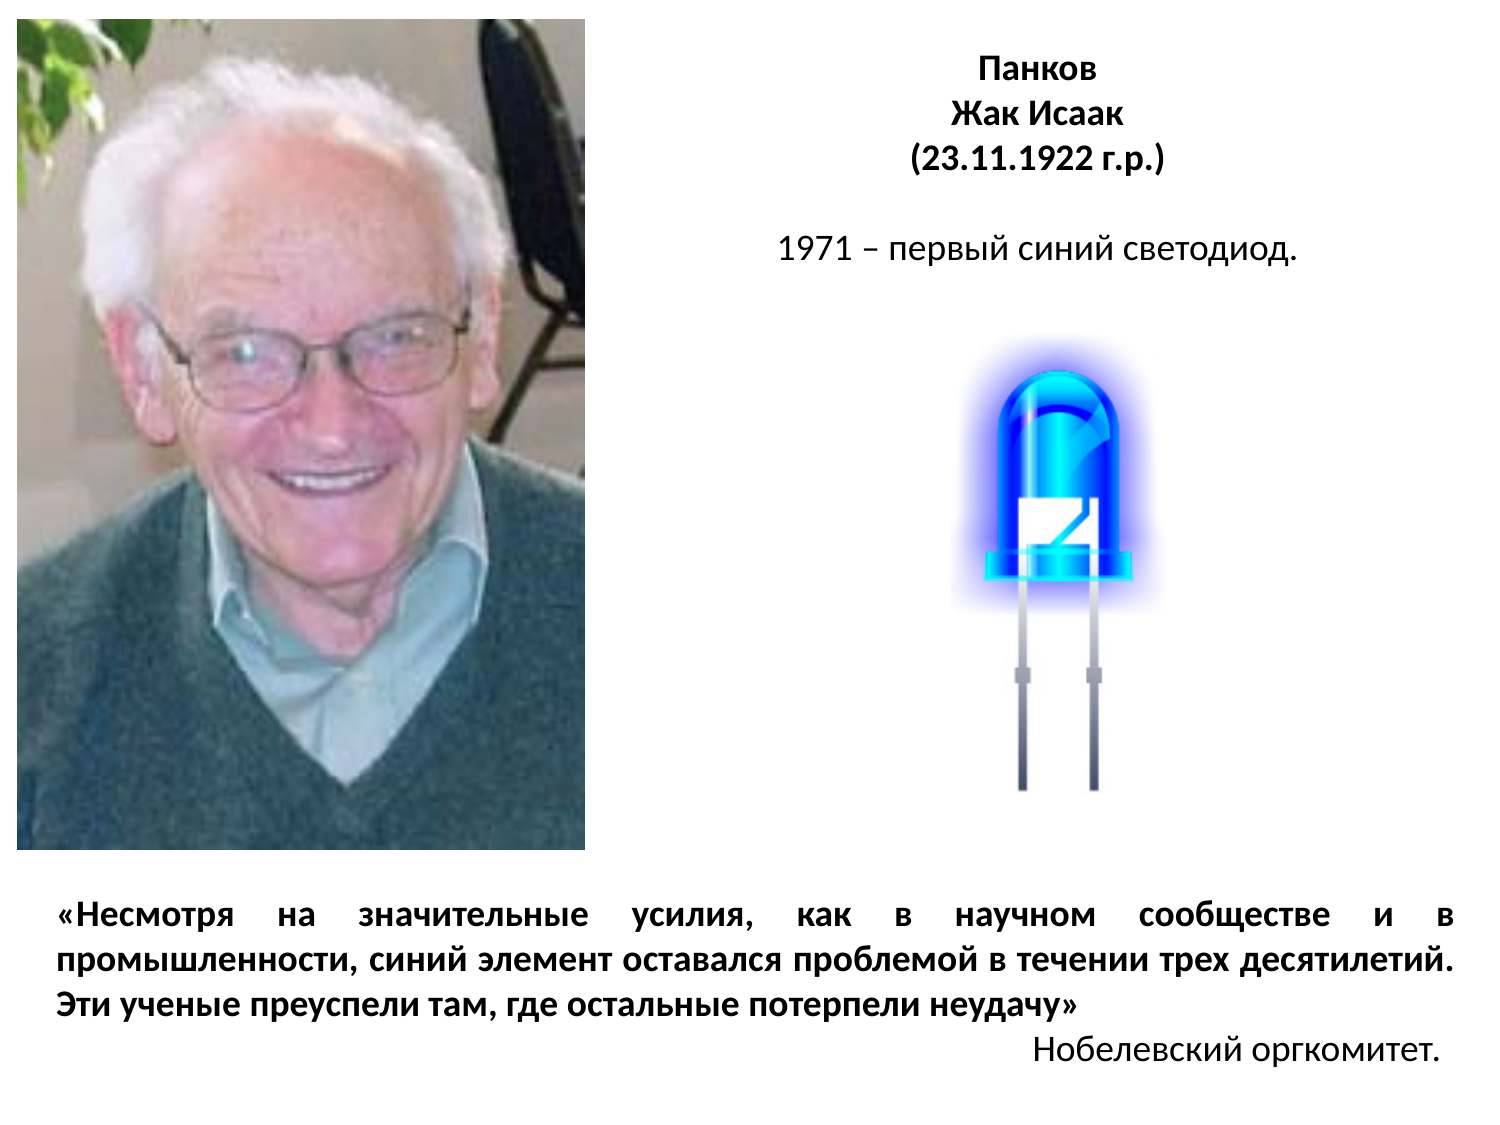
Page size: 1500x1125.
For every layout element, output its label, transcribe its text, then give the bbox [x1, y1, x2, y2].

picture [950, 314, 1166, 801]
picture [17, 18, 585, 851]
text_box «Несмотря на значительные усилия, как в научном сообществе и в промышленности, синий элемент оставался проблемой в течении трех десятилетий. Эти ученые преуспели там, где остальные потерпели неудачу» Нобелевский оргкомитет. [41, 881, 1471, 1077]
text_box Панков Жак Исаак (23.11.1922 г.р.) 1971 – первый синий светодиод. [760, 35, 1316, 276]
